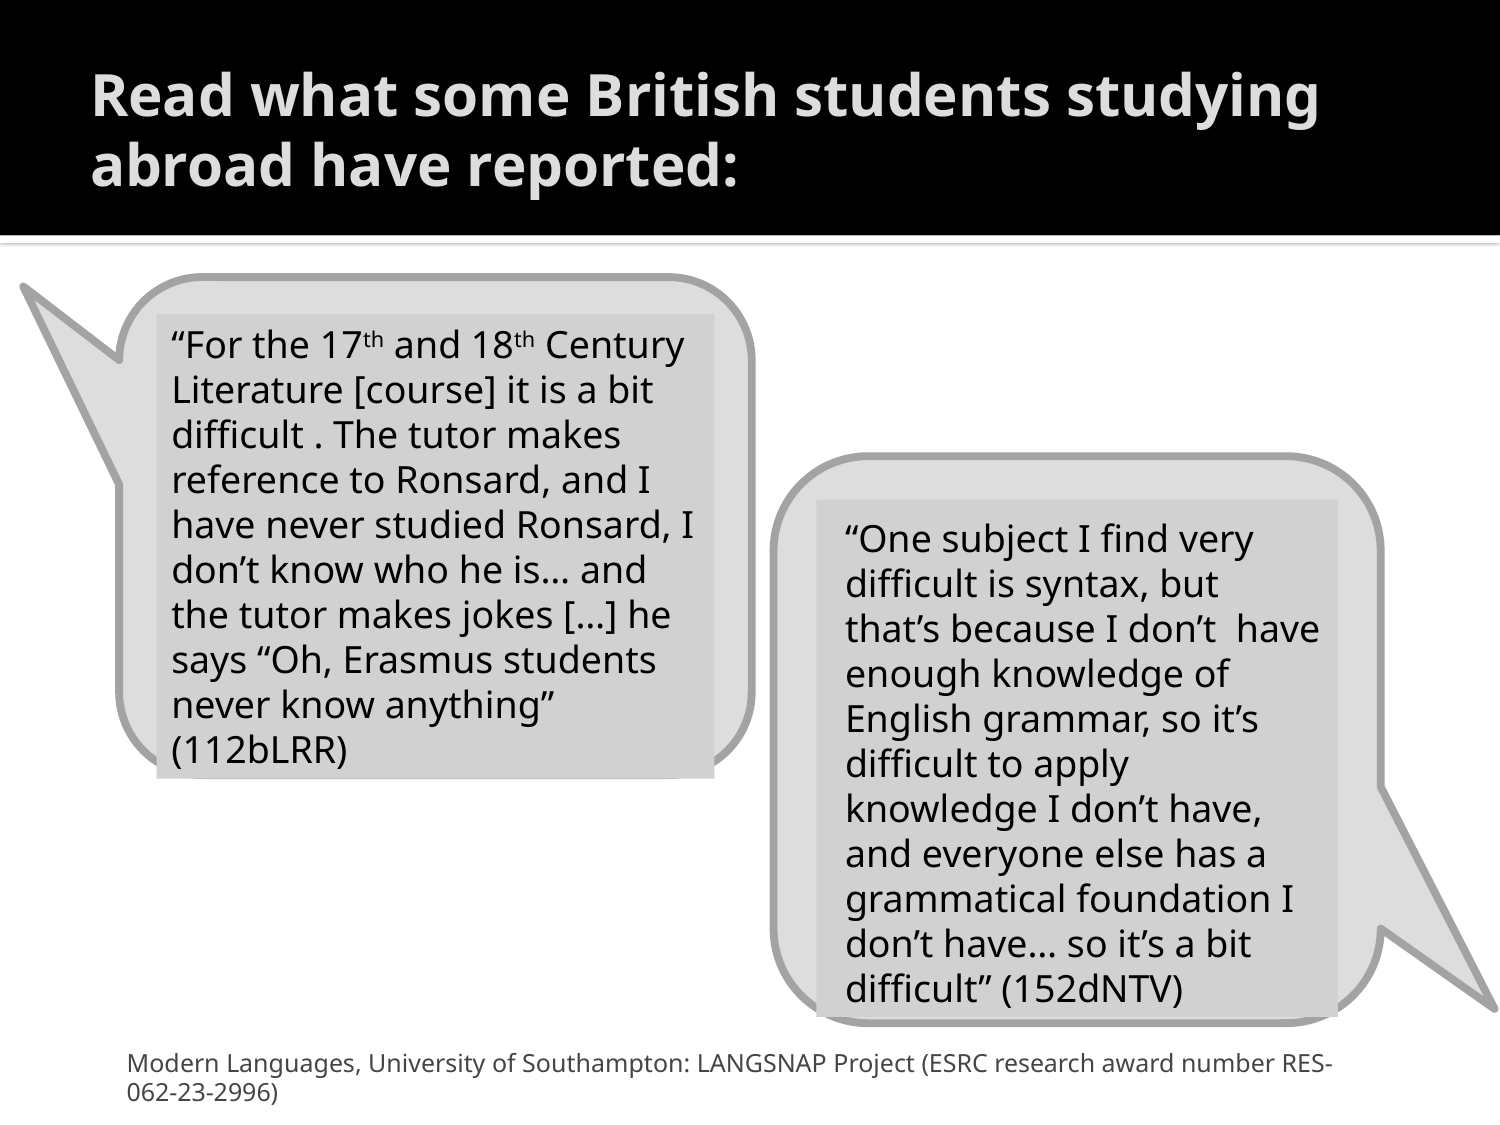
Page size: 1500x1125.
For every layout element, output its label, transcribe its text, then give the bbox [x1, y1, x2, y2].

text_box “One subject I find very difficult is syntax, but that’s because I don’t have enough knowledge of English grammar, so it’s difficult to apply knowledge I don’t have, and everyone else has a grammatical foundation I don’t have… so it’s a bit difficult” (152dNTV) [816, 499, 1338, 1017]
footer Modern Languages, University of Southampton: LANGSNAP Project (ESRC research award number RES-062-23-2996) [119, 1059, 1381, 1107]
title Read what some British students studying abroad have reported: [75, 25, 1425, 231]
text_box “For the 17th and 18th Century Literature [course] it is a bit difficult . The tutor makes reference to Ronsard, and I have never studied Ronsard, I don’t know who he is… and the tutor makes jokes […] he says “Oh, Erasmus students never know anything” (112bLRR) [156, 313, 715, 779]
text_box [19, 273, 756, 766]
text_box [824, 1017, 1330, 1028]
text_box [769, 452, 1499, 1013]
